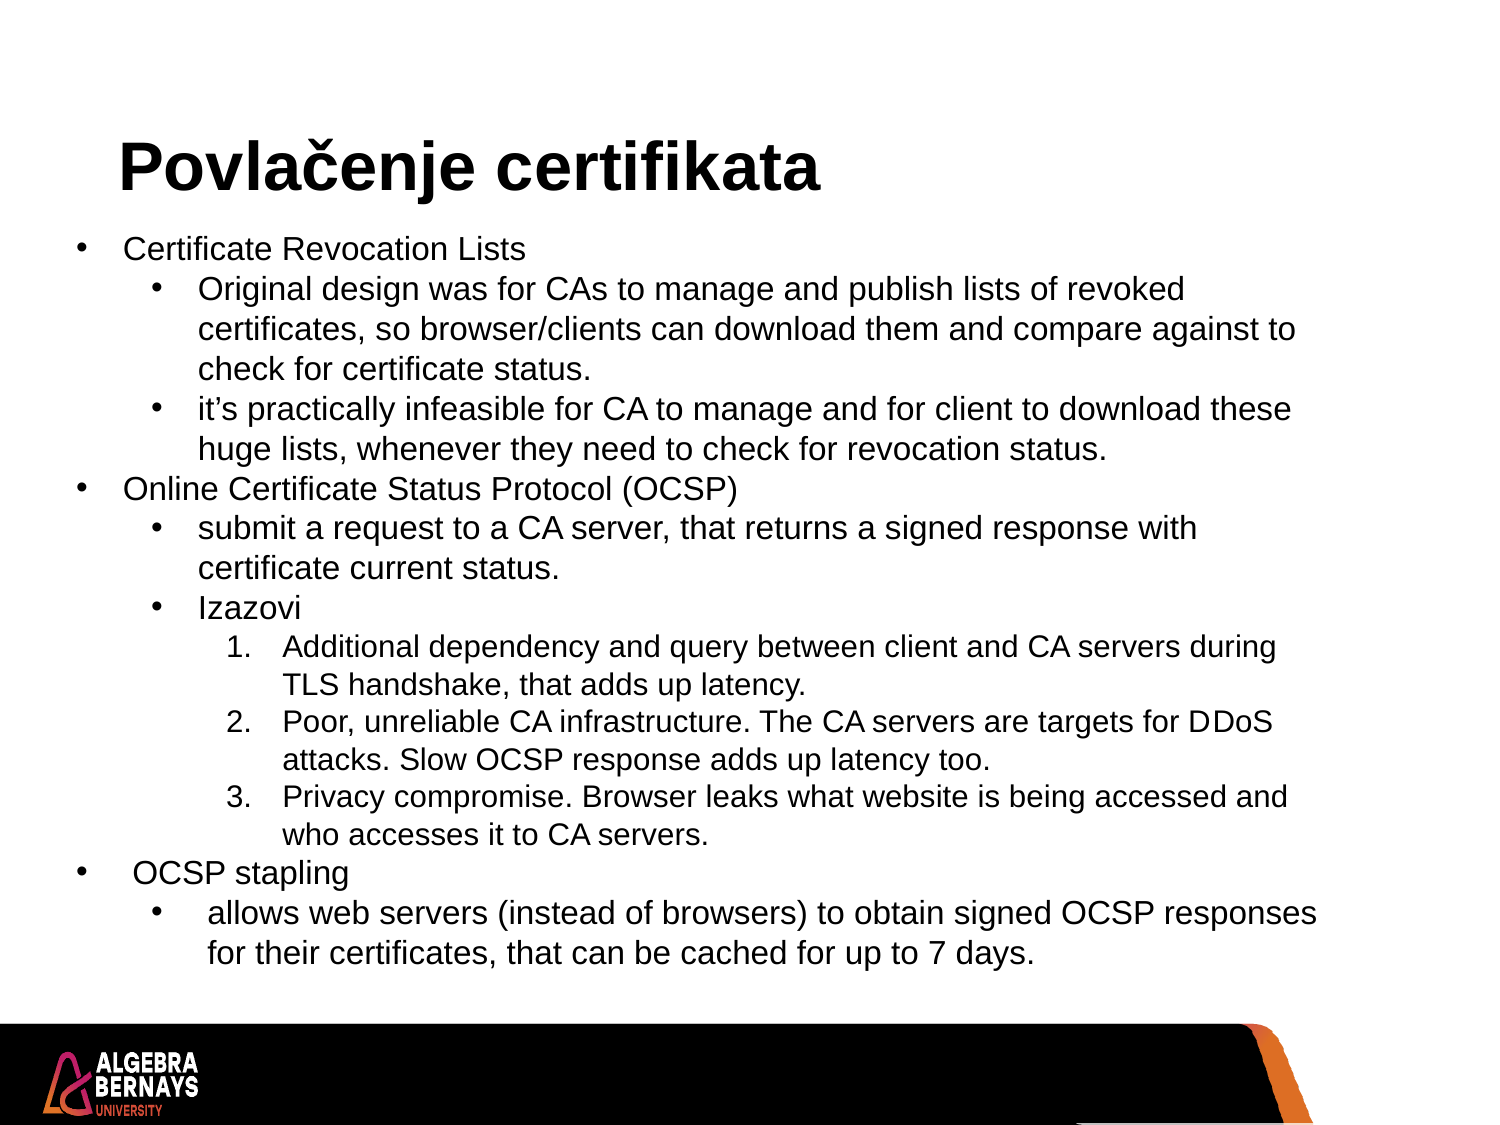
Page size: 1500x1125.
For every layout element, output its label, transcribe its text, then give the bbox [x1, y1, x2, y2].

picture [0, 1023, 1468, 1125]
title Povlačenje certifikata [103, 59, 1397, 278]
text_box Certificate Revocation Lists Original design was for CAs to manage and publish lists of revoked certificates, so browser/clients can download them and compare against to check for certificate status. it’s practically infeasible for CA to manage and for client to download these huge lists, whenever they need to check for revocation status. Online Certificate Status Protocol (OCSP) submit a request to a CA server, that returns a signed response with certificate current status. Izazovi Additional dependency and query between client and CA servers during TLS handshake, that adds up latency. Poor, unreliable CA infrastructure. The CA servers are targets for DDoS attacks. Slow OCSP response adds up latency too. Privacy compromise. Browser leaks what website is being accessed and who accesses it to CA servers. OCSP stapling allows web servers (instead of browsers) to obtain signed OCSP responses for their certificates, that can be cached for up to 7 days. [61, 219, 1355, 1019]
